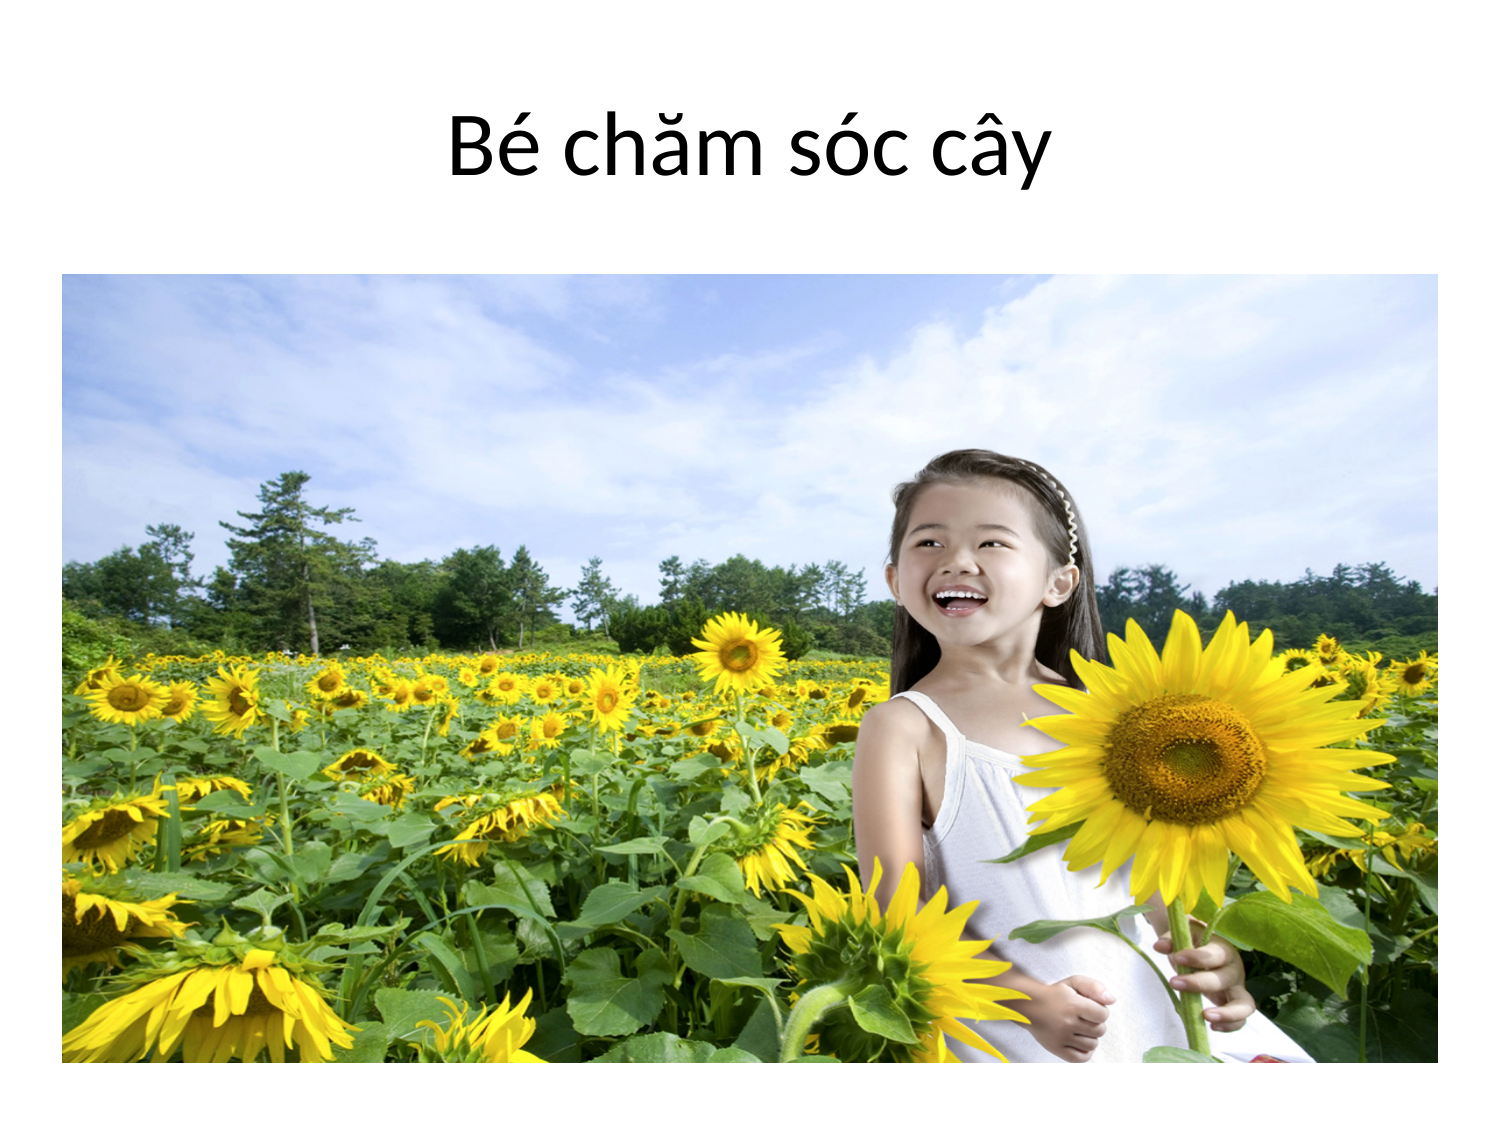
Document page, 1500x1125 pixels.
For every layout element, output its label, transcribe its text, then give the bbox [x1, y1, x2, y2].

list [62, 274, 1438, 1063]
title Bé chăm sóc cây [75, 45, 1425, 233]
